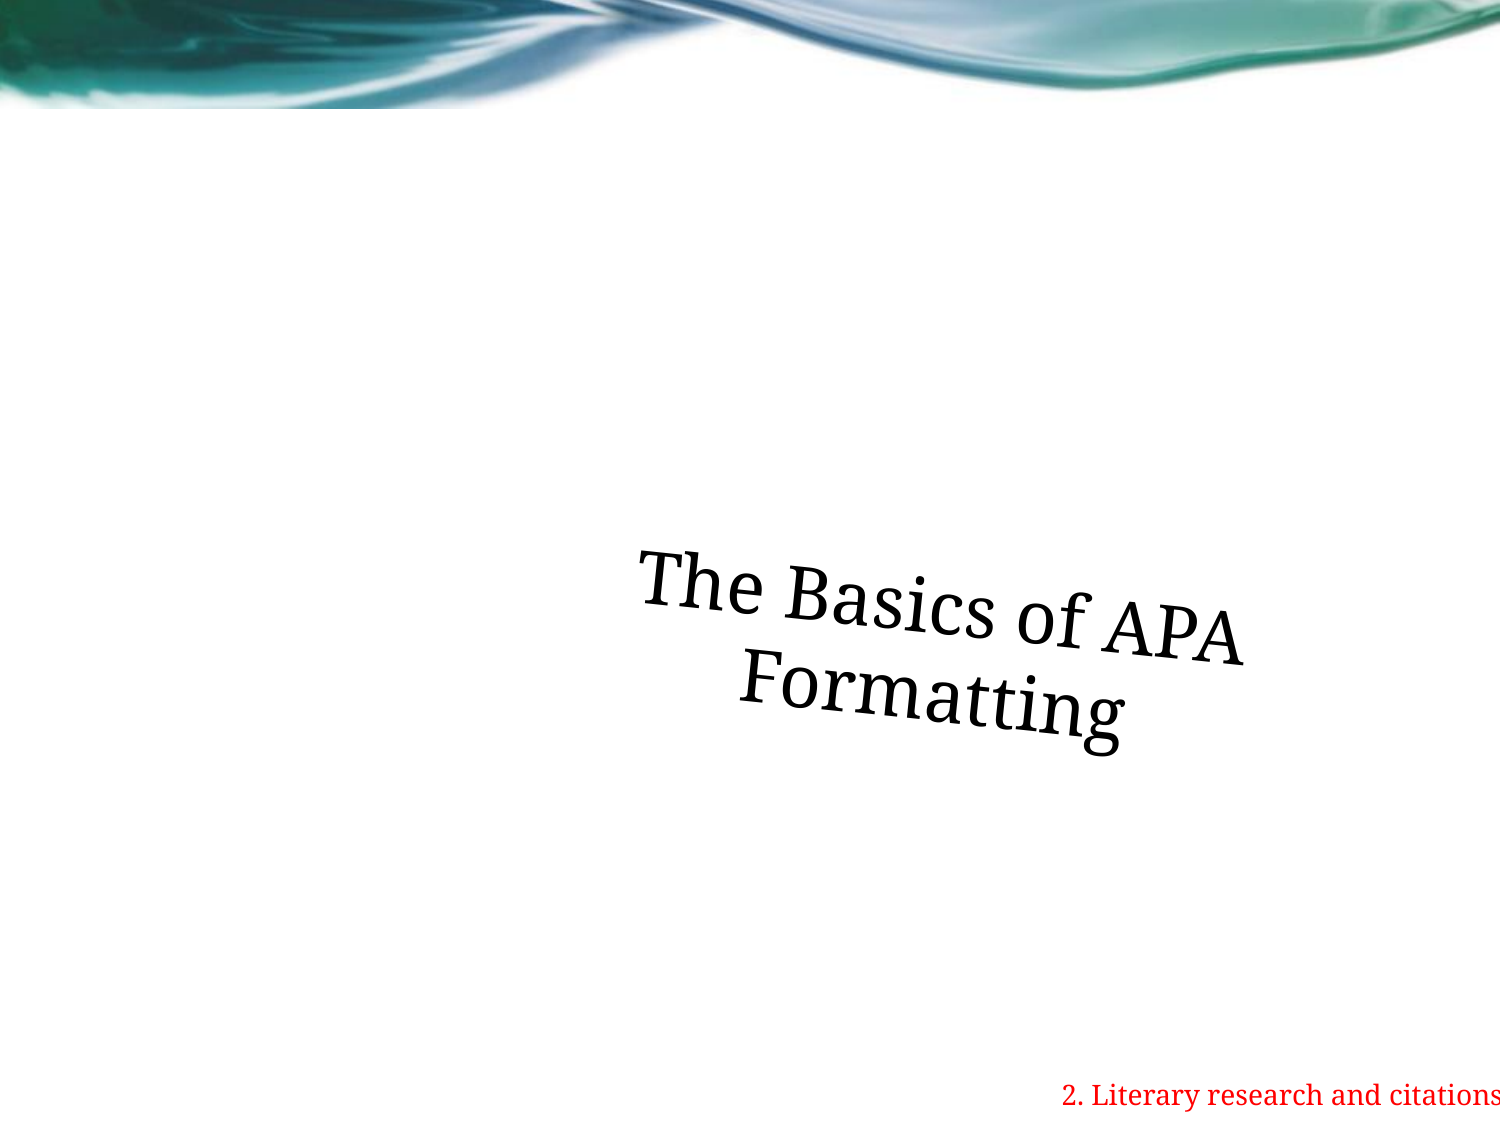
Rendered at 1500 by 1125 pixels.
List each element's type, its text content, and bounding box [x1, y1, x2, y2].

picture [0, 0, 1500, 109]
text_box The Basics of APA Formatting [524, 512, 1344, 857]
text_box 2. Literary research and citations [1046, 1070, 1500, 1119]
